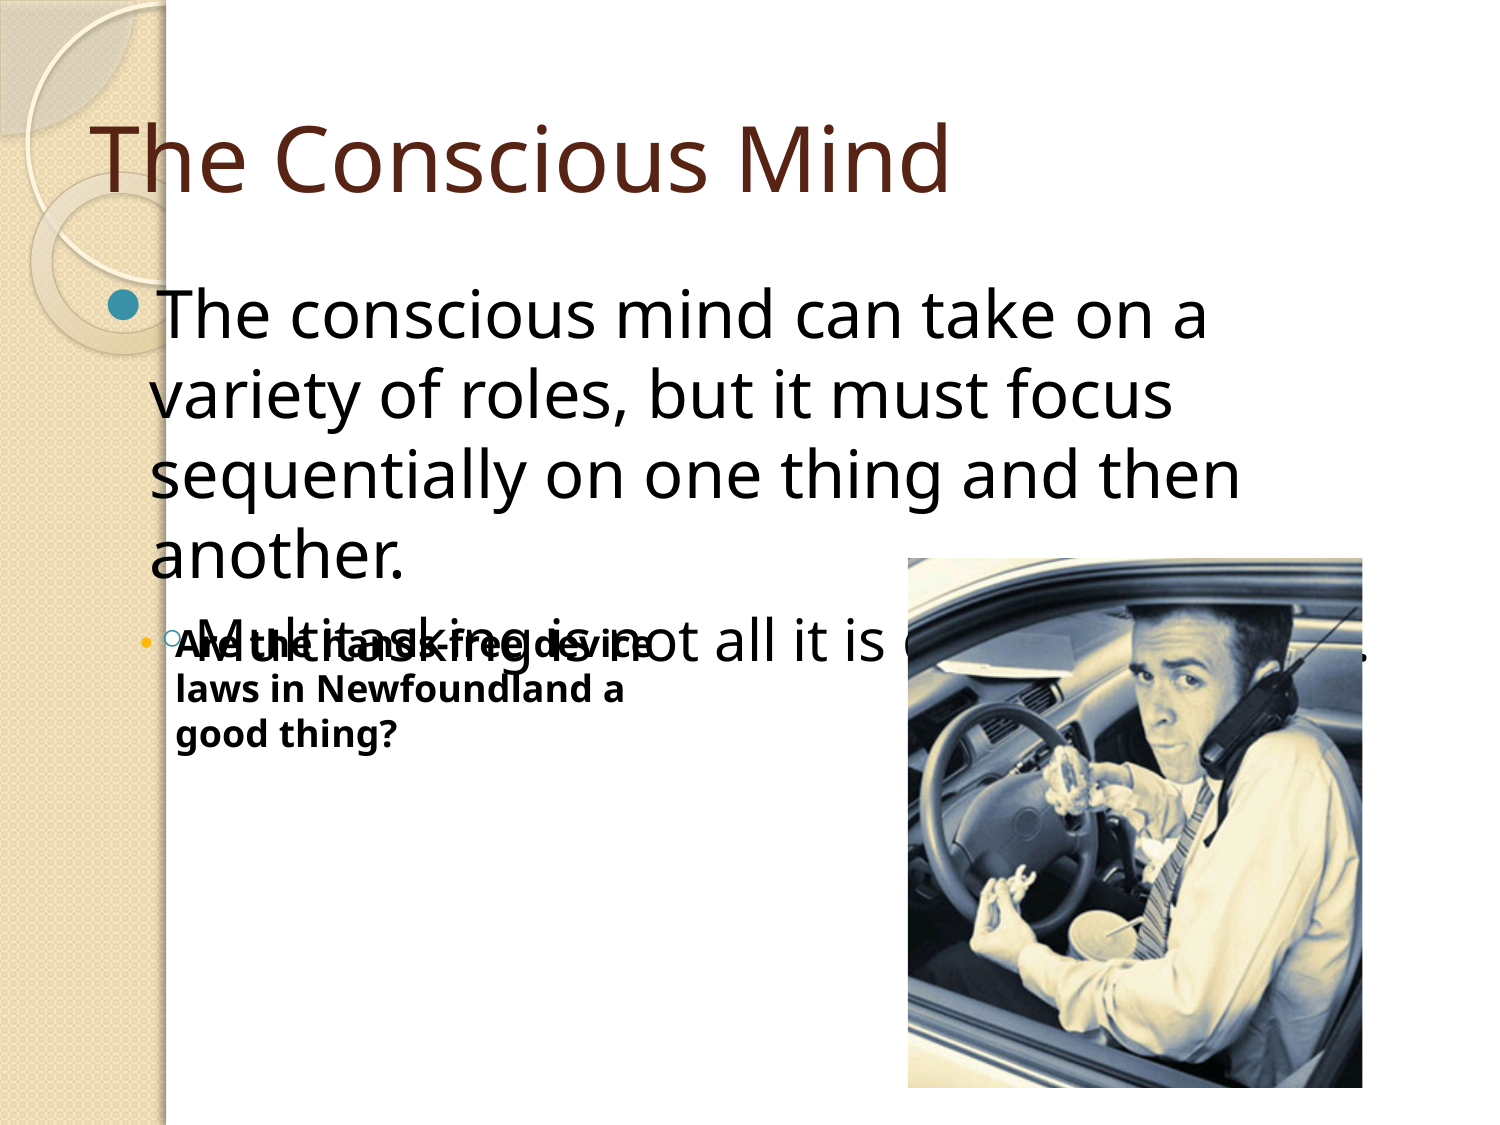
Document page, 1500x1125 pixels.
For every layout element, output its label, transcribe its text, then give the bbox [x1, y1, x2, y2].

list The conscious mind can take on a variety of roles, but it must focus sequentially on one thing and then another. Multitasking is not all it is cracked up to be. [75, 264, 1425, 985]
text_box Are the hands-free device laws in Newfoundland a good thing? [124, 612, 725, 763]
title The Conscious Mind [75, 62, 1425, 250]
picture [907, 558, 1363, 1088]
